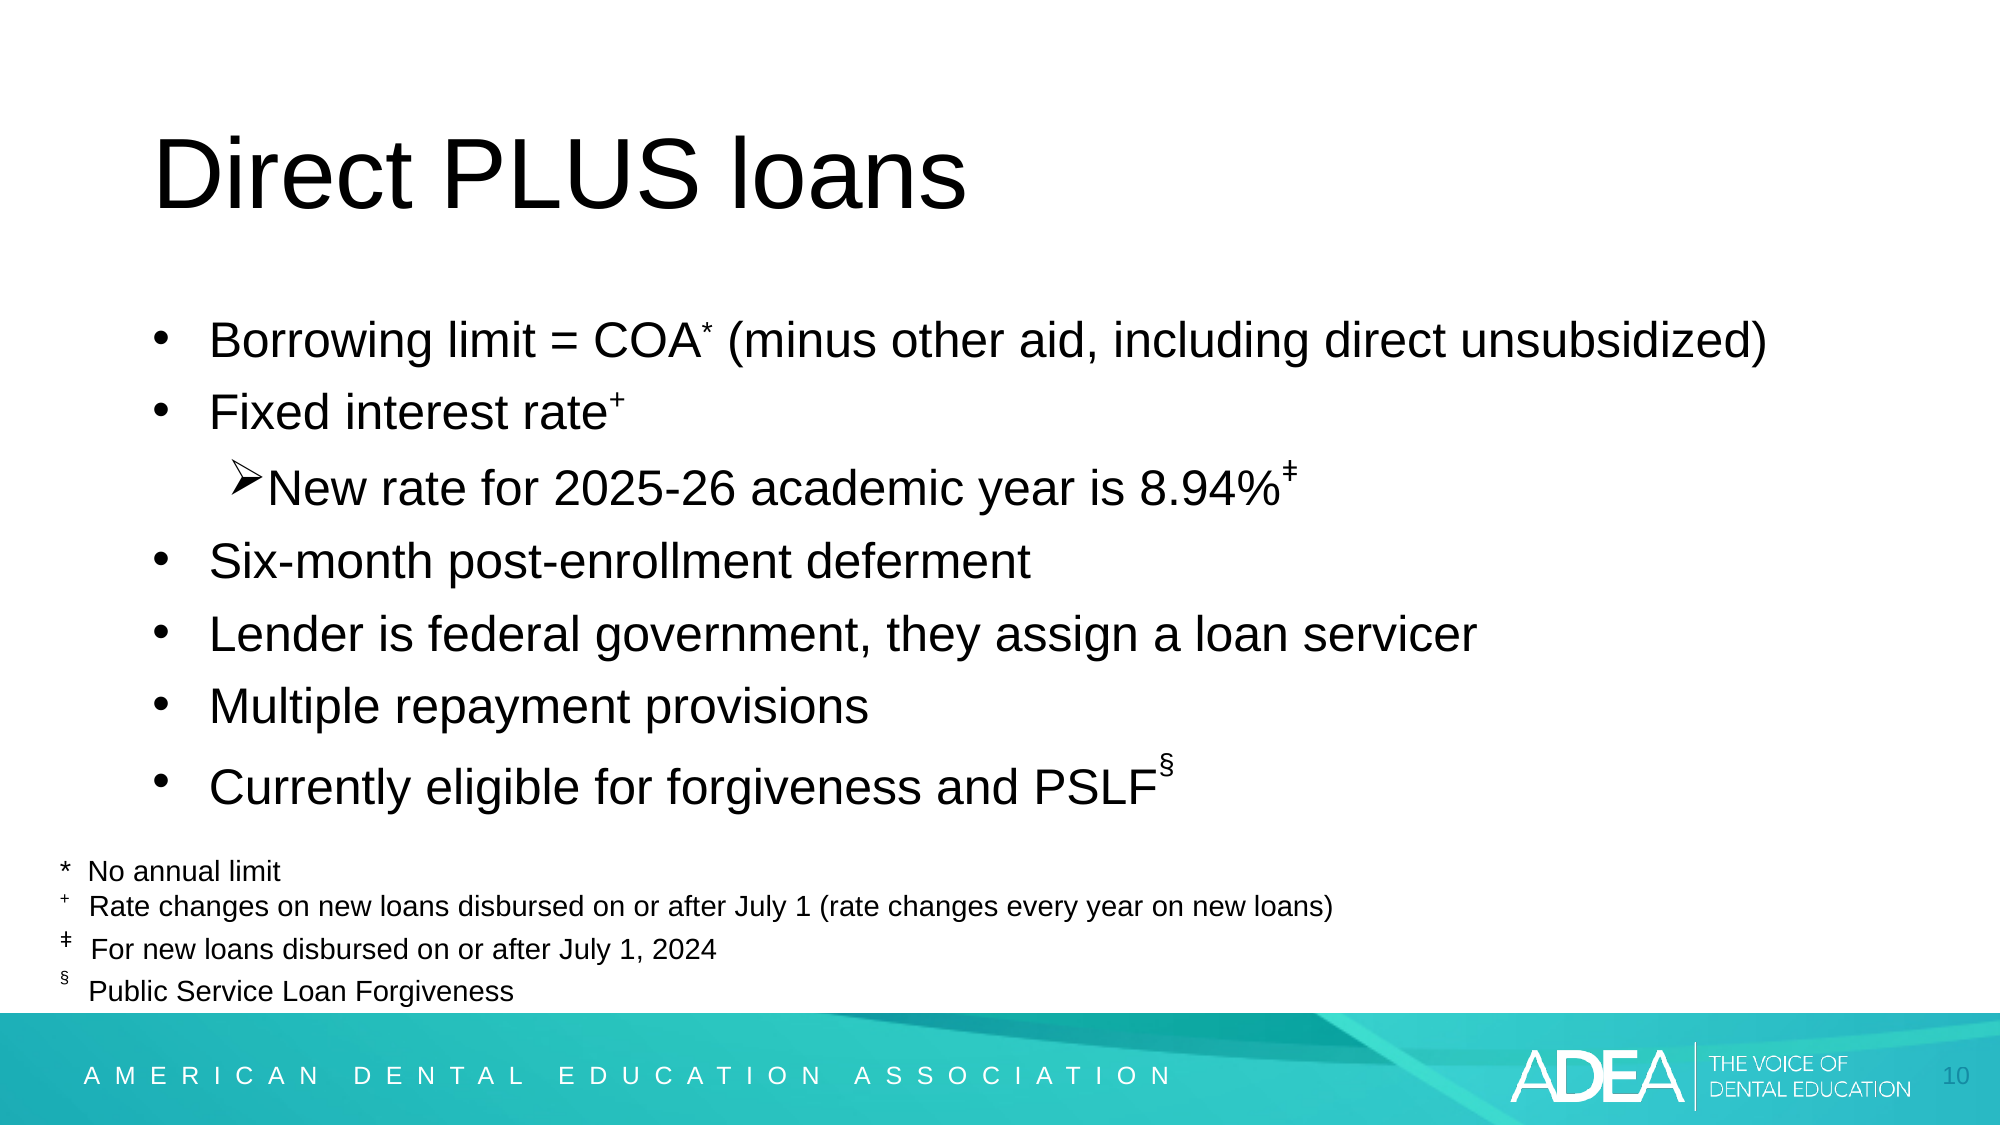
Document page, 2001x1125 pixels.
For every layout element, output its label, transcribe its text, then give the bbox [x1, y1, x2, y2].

text_box * No annual limit + Rate changes on new loans disbursed on or after July 1 (rate changes every year on new loans) ǂ For new loans disbursed on or after July 1, 2024 § Public Service Loan Forgiveness [45, 844, 1409, 1015]
picture [0, 1013, 2000, 1125]
title Direct PLUS loans [137, 59, 1863, 278]
list Borrowing limit = COA* (minus other aid, including direct unsubsidized) Fixed interest rate+ New rate for 2025-26 academic year is 8.94%ǂ Six-month post-enrollment deferment Lender is federal government, they assign a loan servicer Multiple repayment provisions Currently eligible for forgiveness and PSLF§ [137, 299, 1863, 845]
